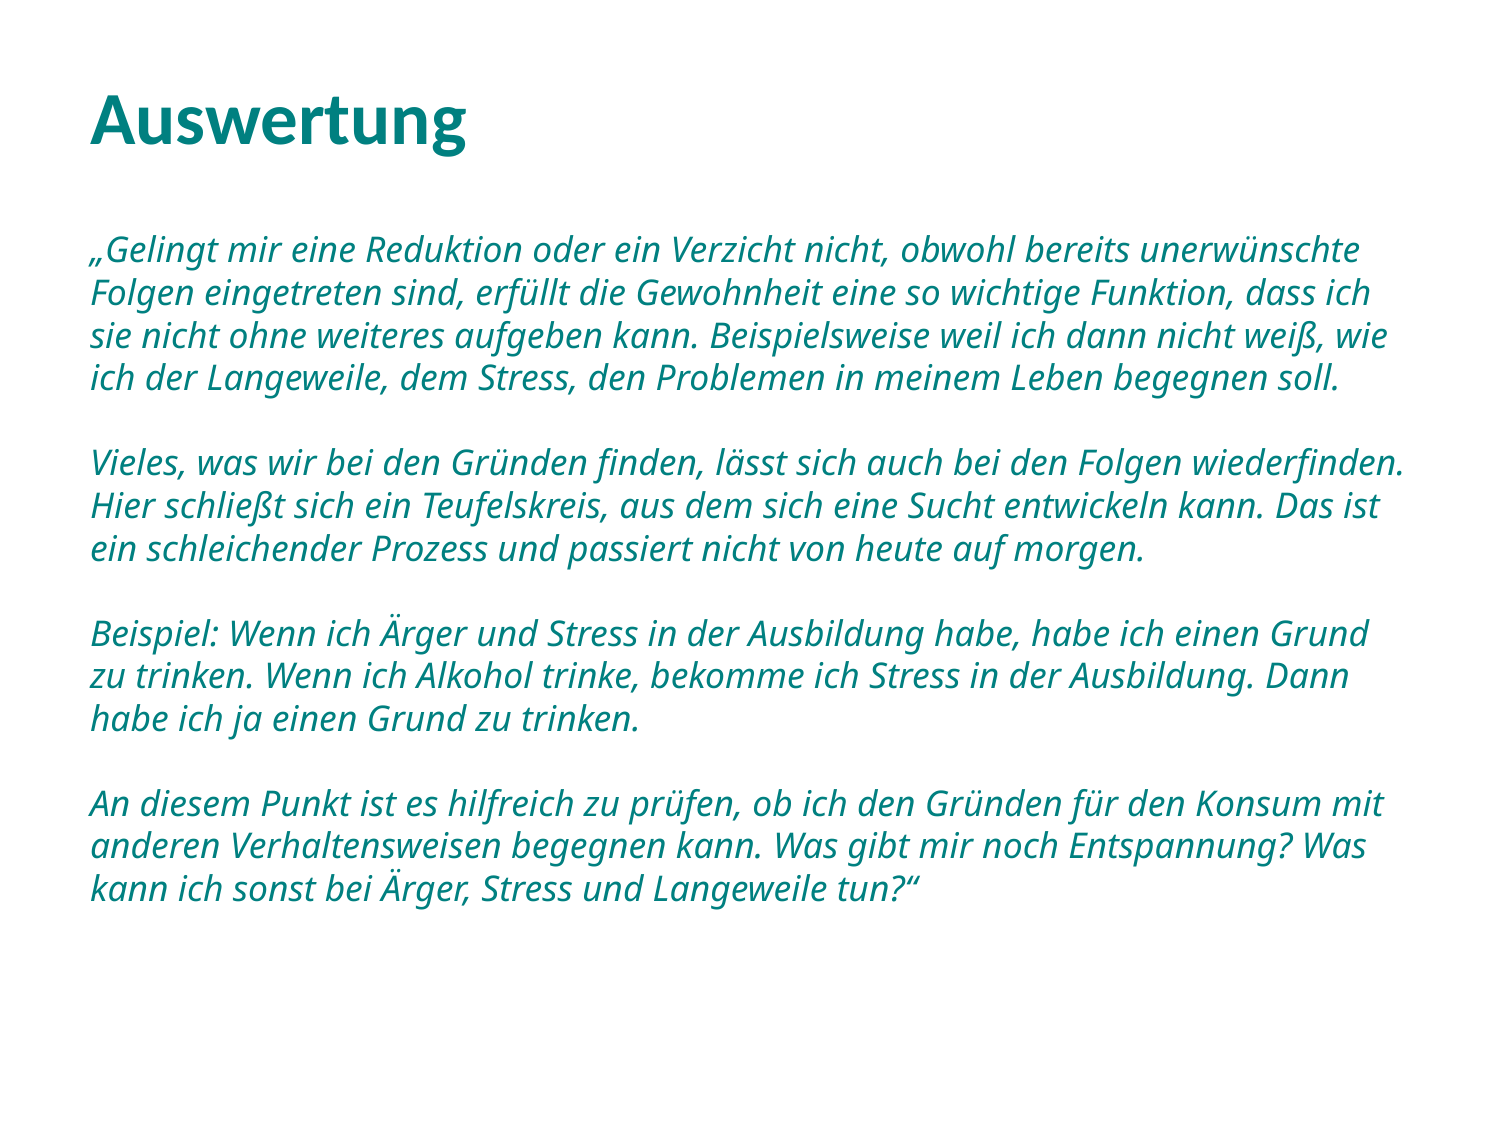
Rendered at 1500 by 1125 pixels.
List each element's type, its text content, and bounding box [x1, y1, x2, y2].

title Auswertung [75, 45, 1425, 185]
list „Gelingt mir eine Reduktion oder ein Verzicht nicht, obwohl bereits unerwünschte Folgen eingetreten sind, erfüllt die Gewohnheit eine so wichtige Funktion, dass ich sie nicht ohne weiteres aufgeben kann. Beispielsweise weil ich dann nicht weiß, wie ich der Langeweile, dem Stress, den Problemen in meinem Leben begegnen soll. Vieles, was wir bei den Gründen finden, lässt sich auch bei den Folgen wiederfinden. Hier schließt sich ein Teufelskreis, aus dem sich eine Sucht entwickeln kann. Das ist ein schleichender Prozess und passiert nicht von heute auf morgen. Beispiel: Wenn ich Ärger und Stress in der Ausbildung habe, habe ich einen Grund zu trinken. Wenn ich Alkohol trinke, bekomme ich Stress in der Ausbildung. Dann habe ich ja einen Grund zu trinken. An diesem Punkt ist es hilfreich zu prüfen, ob ich den Gründen für den Konsum mit anderen Verhaltensweisen begegnen kann. Was gibt mir noch Entspannung? Was kann ich sonst bei Ärger, Stress und Langeweile tun?“ [75, 219, 1425, 1024]
